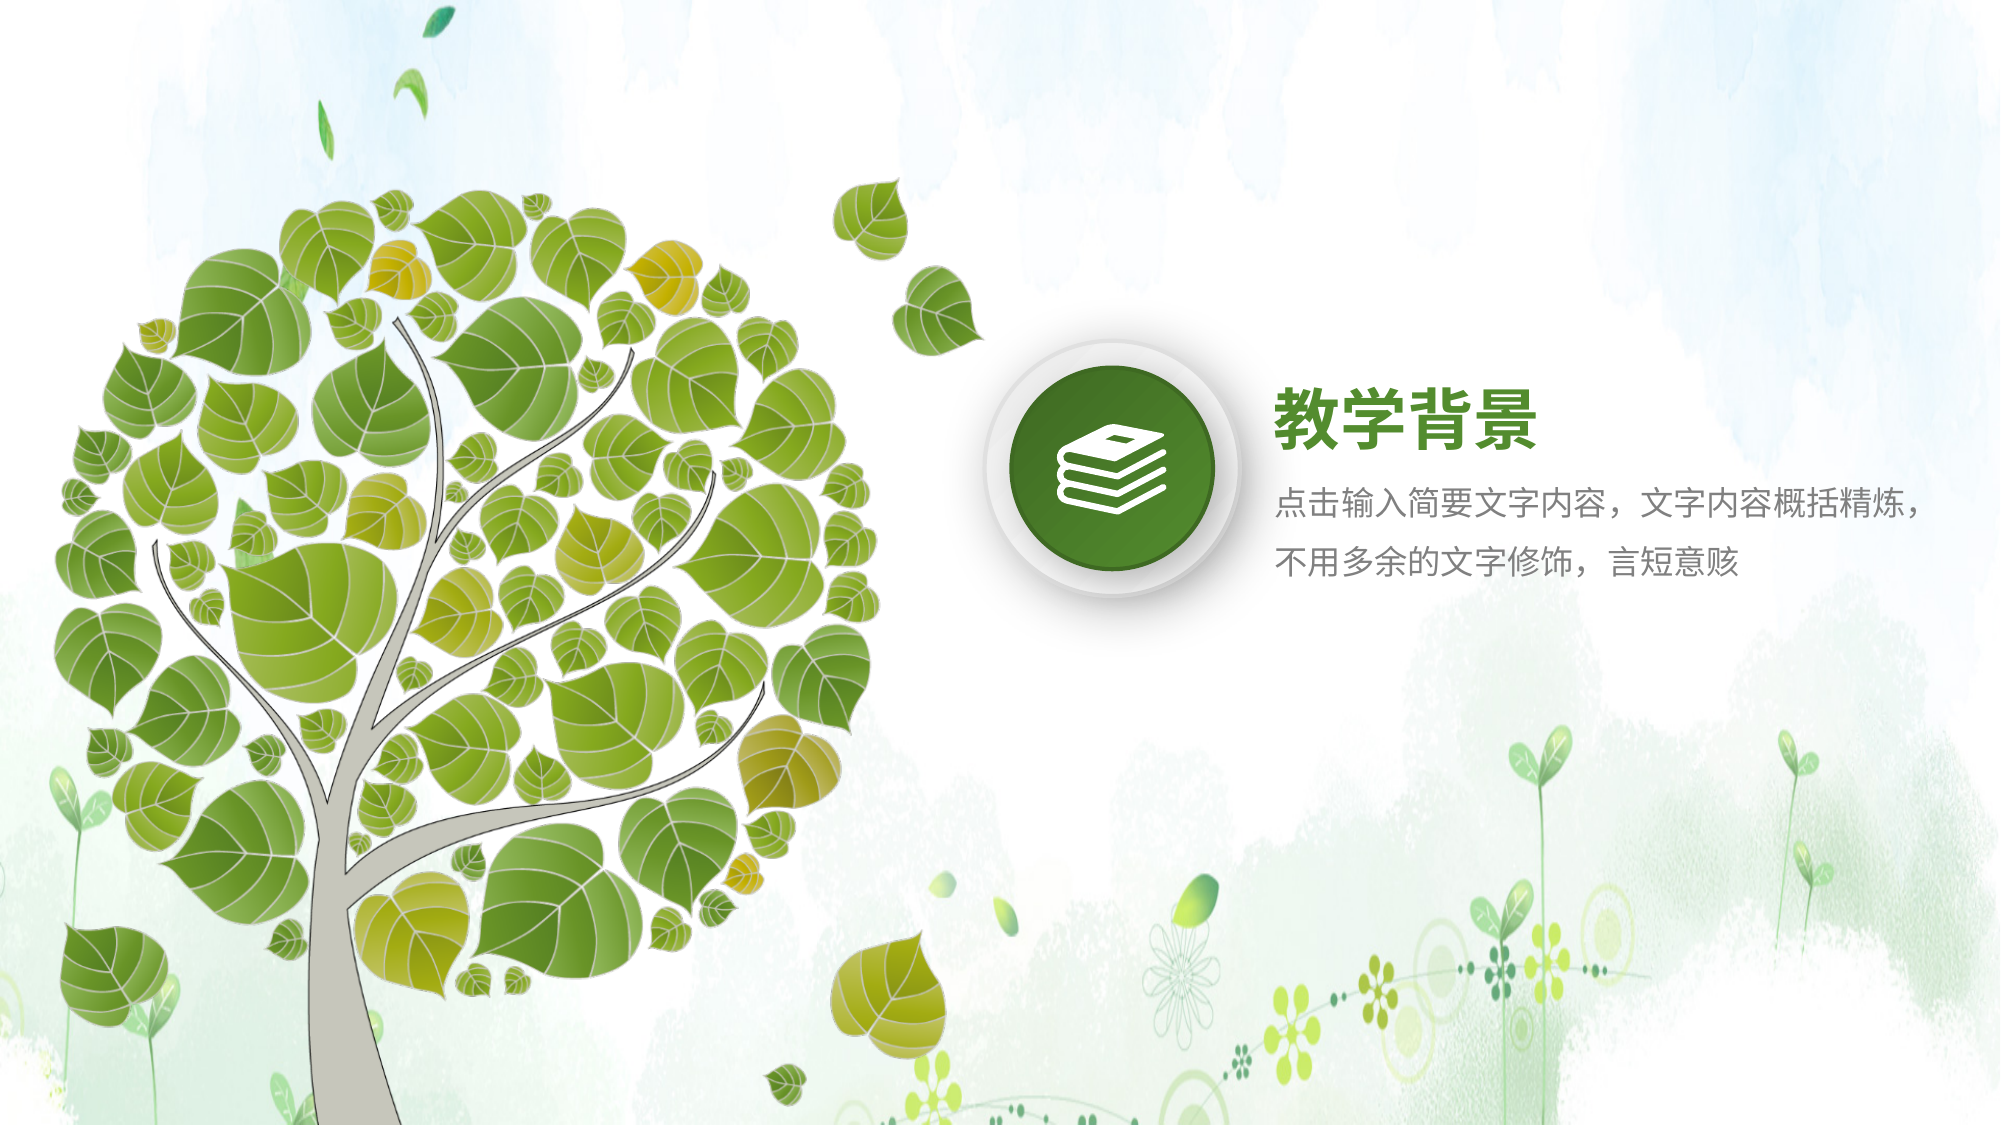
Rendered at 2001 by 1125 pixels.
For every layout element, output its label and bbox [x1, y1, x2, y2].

text_box [984, 340, 1240, 596]
picture [0, 0, 2001, 1125]
text_box [1257, 370, 1948, 643]
